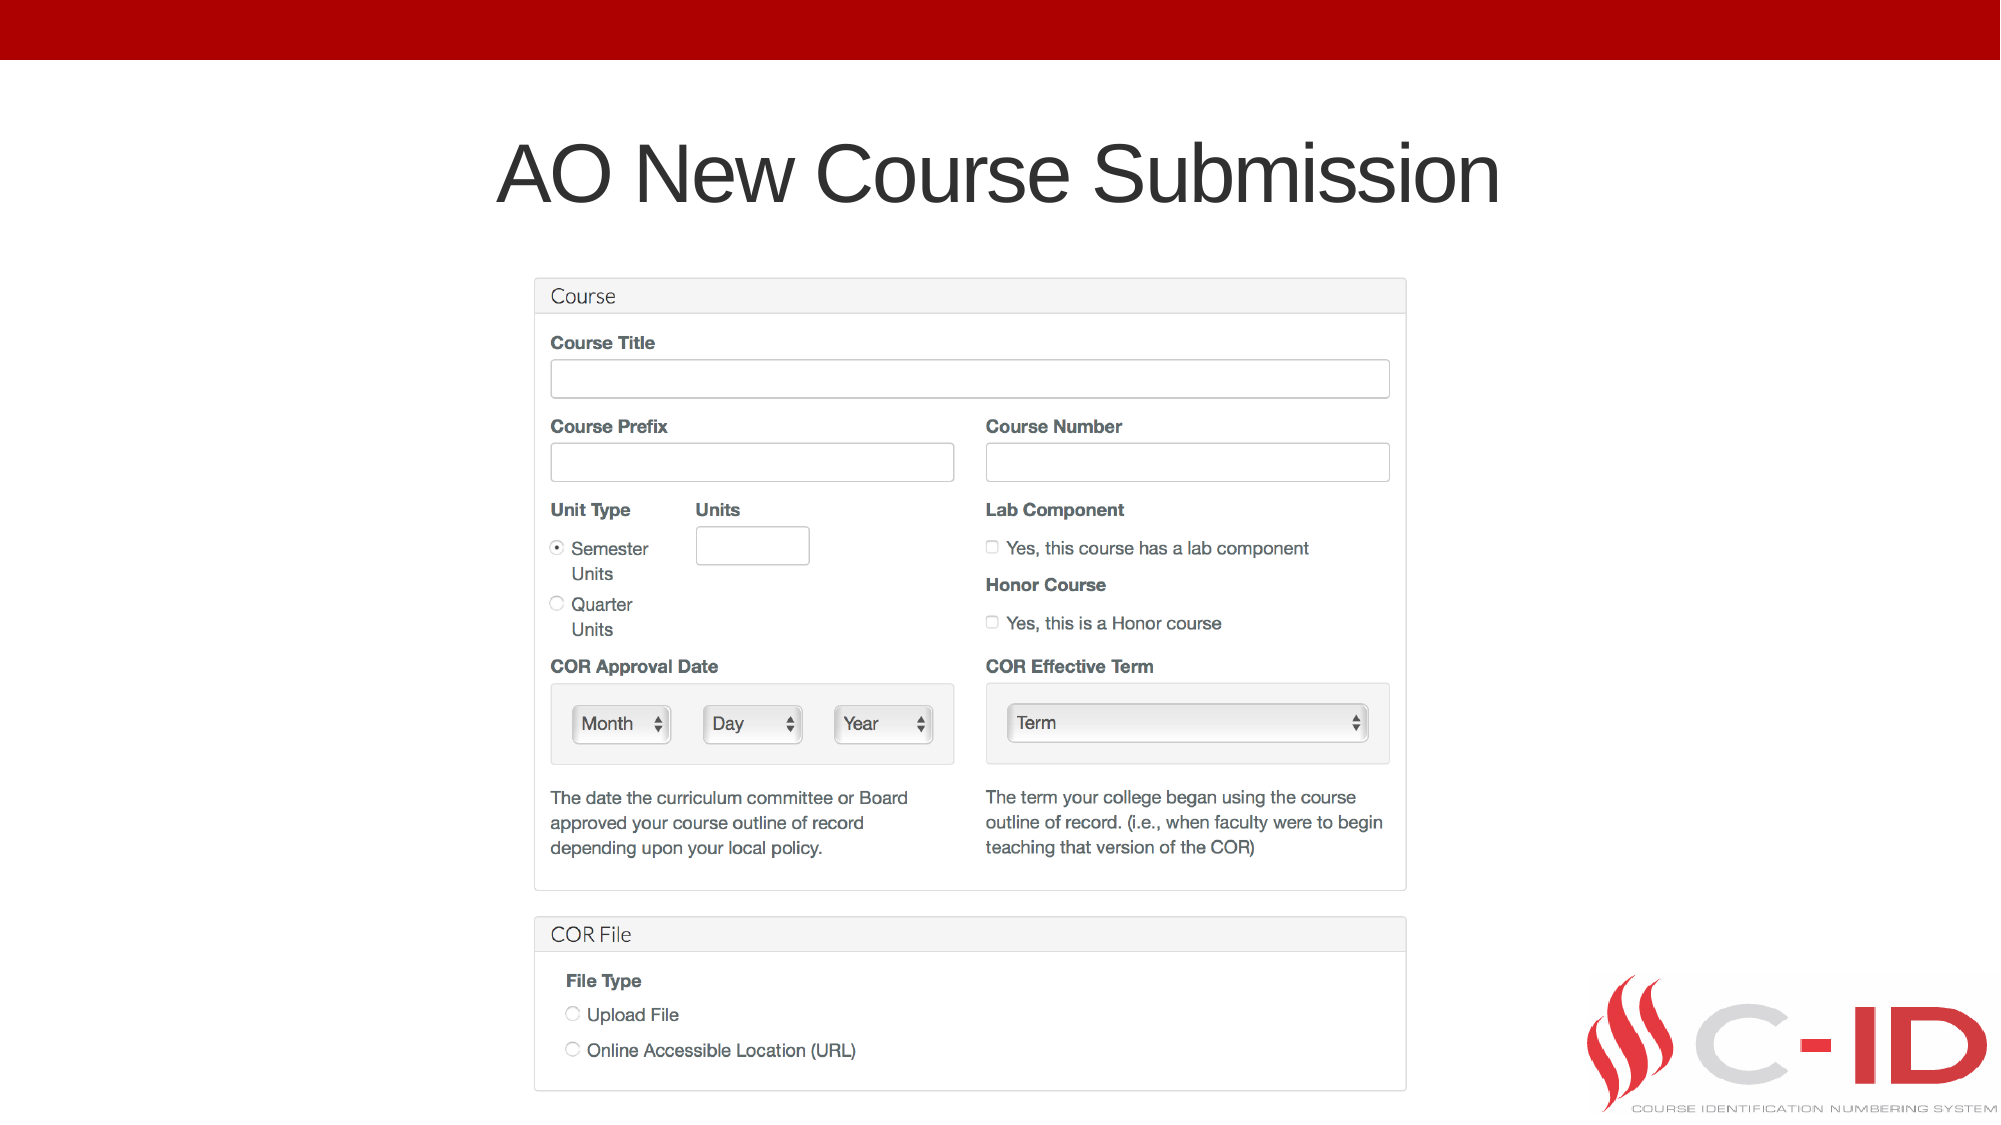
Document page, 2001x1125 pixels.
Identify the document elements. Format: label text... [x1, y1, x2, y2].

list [253, 262, 1675, 1105]
picture [1586, 974, 2000, 1114]
title AO New Course Submission [99, 87, 1900, 250]
